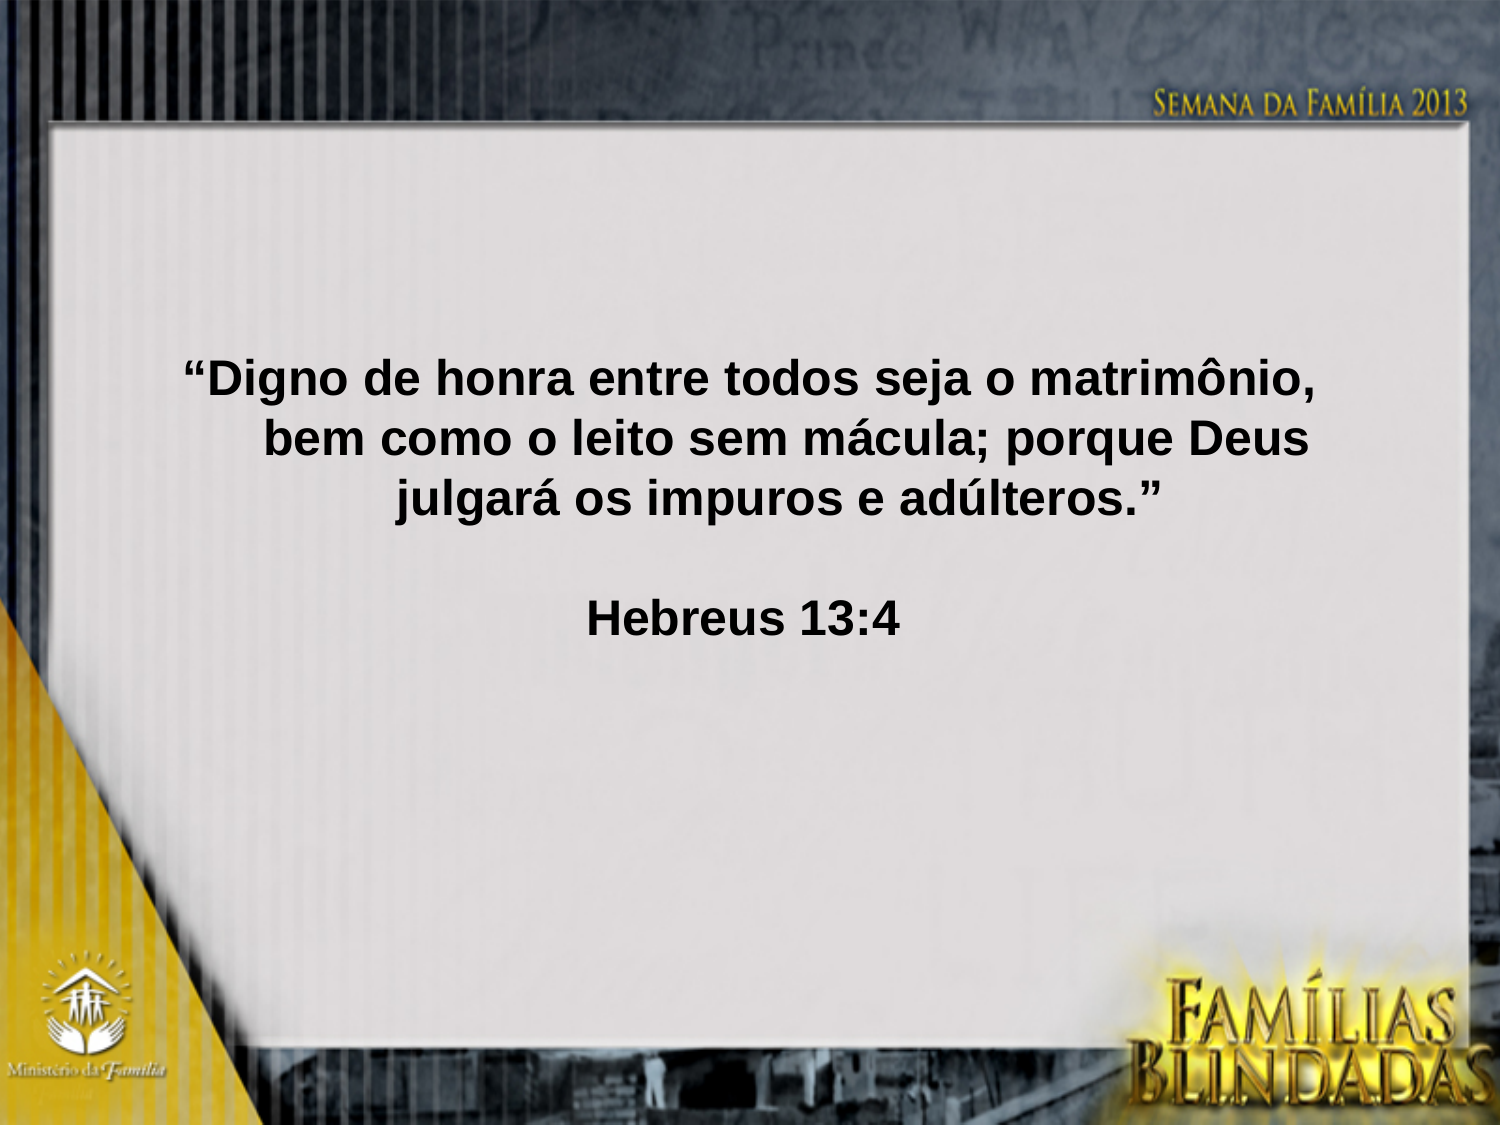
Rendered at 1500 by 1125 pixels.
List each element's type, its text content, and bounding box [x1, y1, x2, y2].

text_box “Digno de honra entre todos seja o matrimônio, bem como o leito sem mácula; porque Deus julgará os impuros e adúlteros.” Hebreus 13:4 [135, 338, 1365, 713]
picture [0, 0, 1500, 1125]
